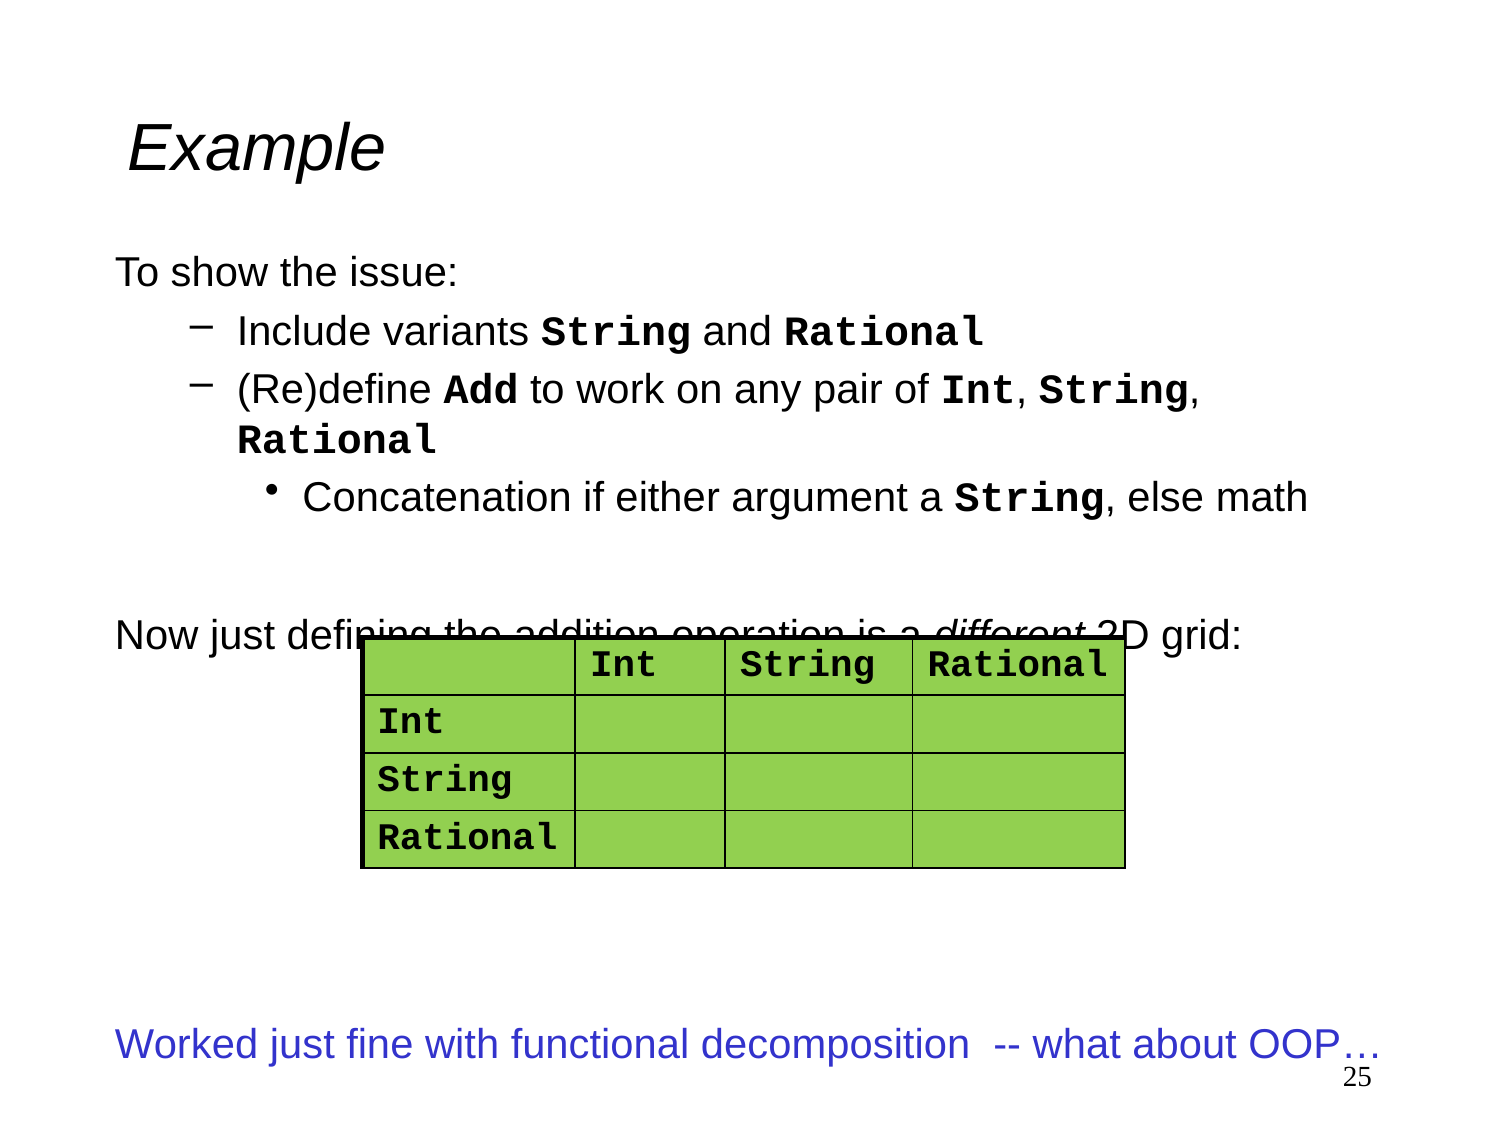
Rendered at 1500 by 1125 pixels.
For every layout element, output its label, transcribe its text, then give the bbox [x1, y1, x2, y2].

table_header Int [576, 640, 724, 694]
title Example [112, 49, 1388, 237]
table_header Rational [913, 640, 1124, 694]
table_cell [913, 696, 1124, 752]
table_cell [576, 754, 724, 810]
table_cell [576, 696, 724, 752]
list To show the issue: Include variants String and Rational (Re)define Add to work on any pair of Int, String, Rational Concatenation if either argument a String, else math Now just defining the addition operation is a different 2D grid: Worked just fine with functional decomposition -- what about OOP… [99, 237, 1426, 976]
slide_number 25 [1074, 1049, 1388, 1125]
table_cell [576, 811, 724, 867]
table_cell [726, 754, 912, 810]
table_cell [913, 754, 1124, 810]
table_header String [726, 640, 912, 694]
table_cell Int [365, 696, 574, 752]
table_cell Rational [365, 811, 574, 867]
table_cell [726, 696, 912, 752]
table_cell [726, 811, 912, 867]
table_cell [913, 811, 1124, 867]
table_cell String [365, 754, 574, 810]
table_header [365, 640, 574, 694]
